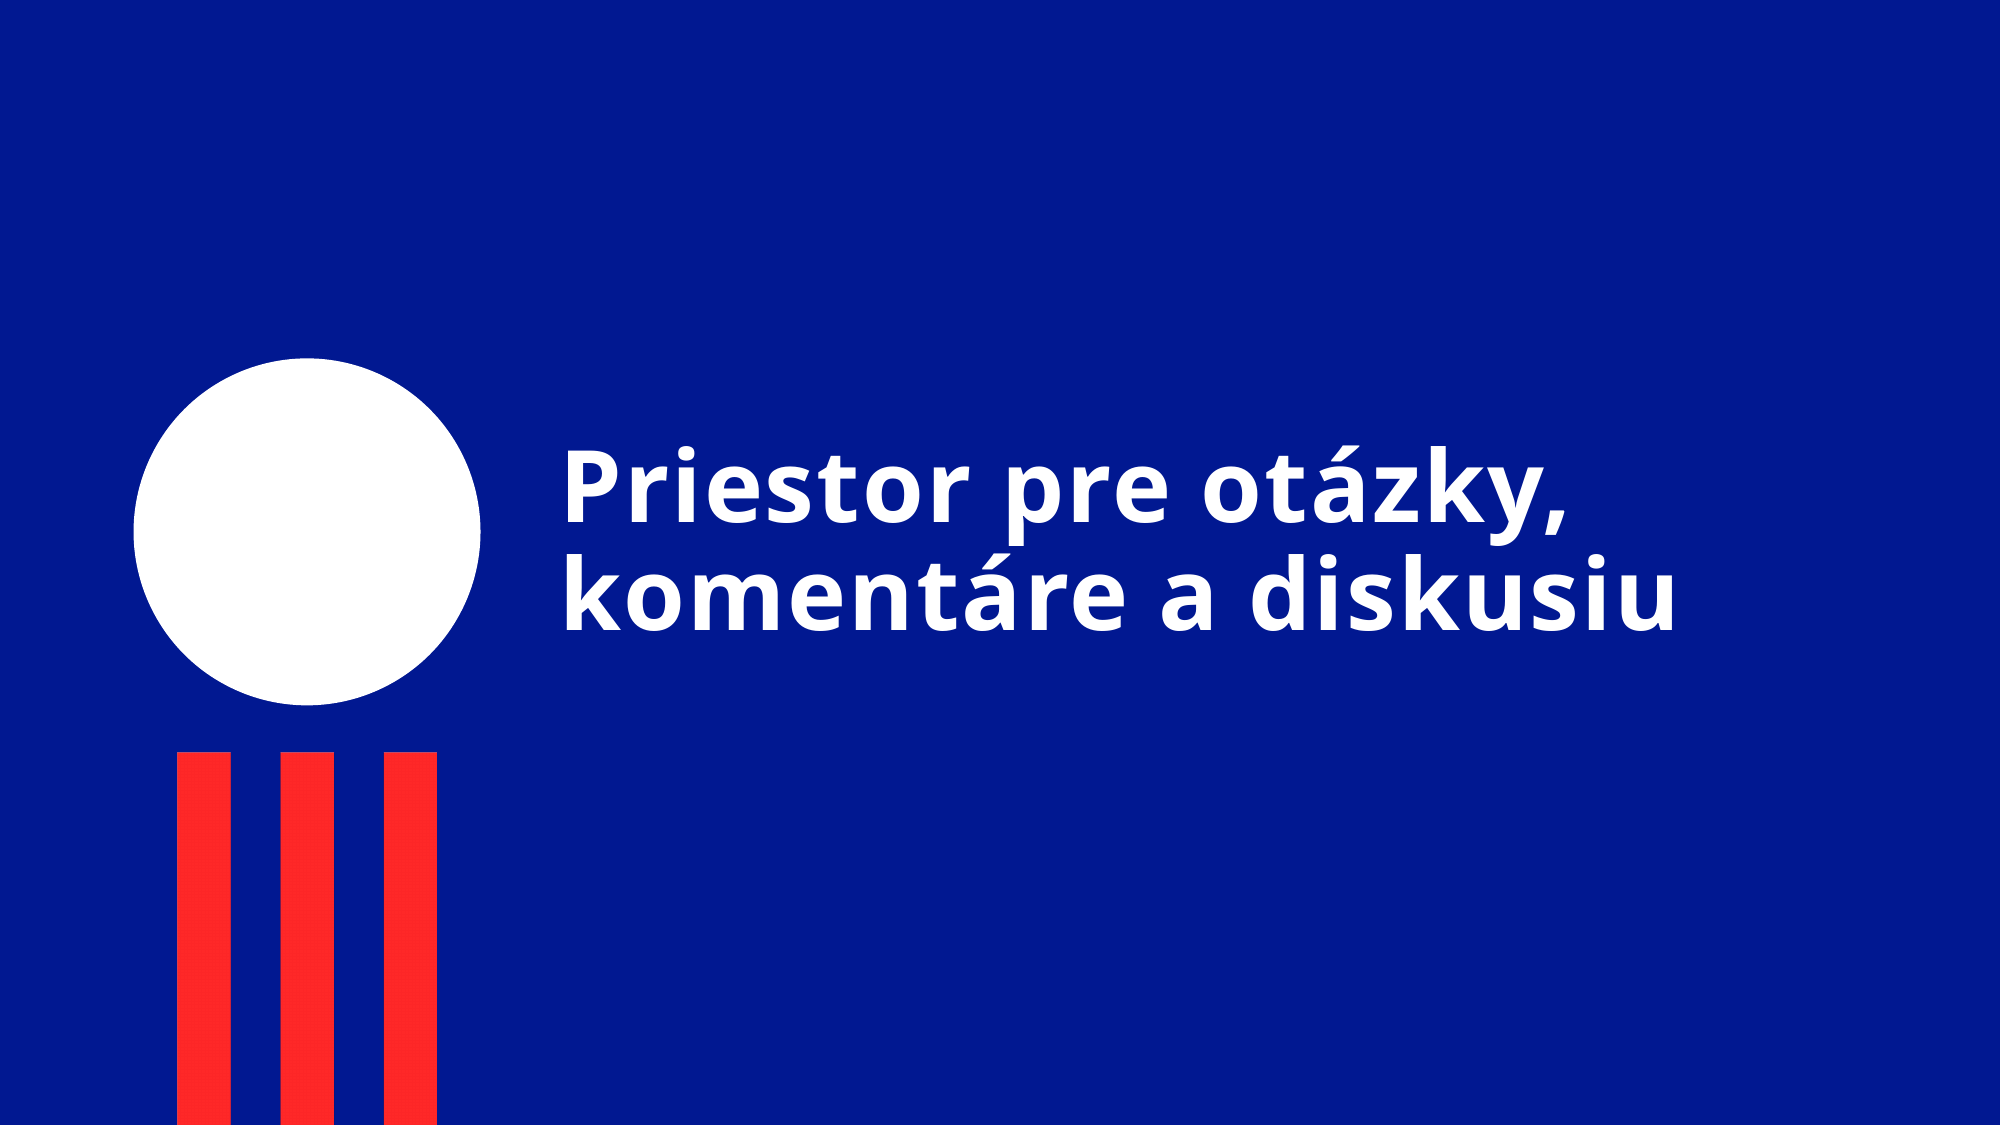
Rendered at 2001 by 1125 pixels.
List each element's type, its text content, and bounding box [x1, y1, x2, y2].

picture [178, 753, 437, 1125]
title Priestor pre otázky, komentáre a diskusiu [559, 436, 1909, 654]
